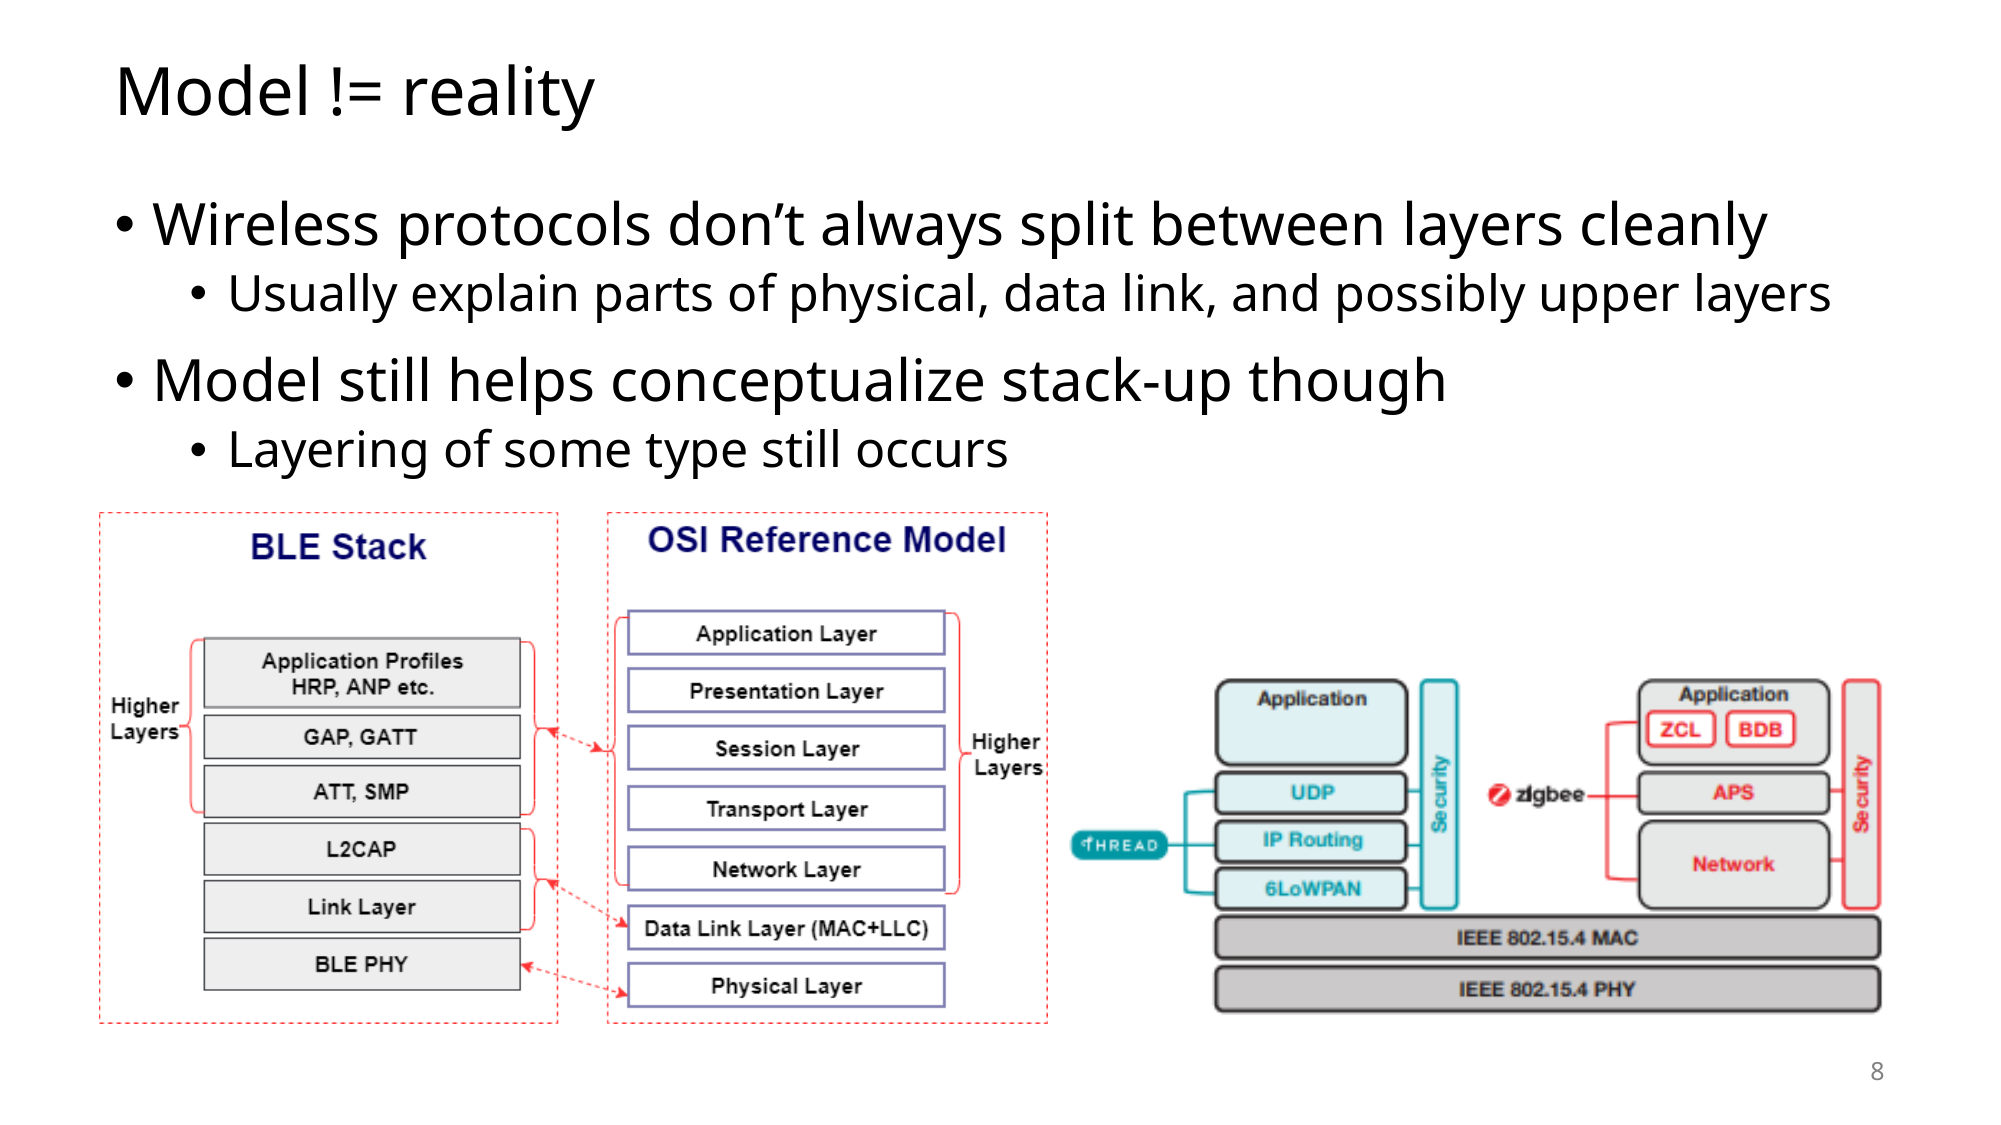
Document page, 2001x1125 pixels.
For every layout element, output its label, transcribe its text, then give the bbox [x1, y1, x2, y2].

list Wireless protocols don’t always split between layers cleanly Usually explain parts of physical, data link, and possibly upper layers Model still helps conceptualize stack-up though Layering of some type still occurs [99, 187, 1900, 668]
slide_number 8 [1749, 1042, 1900, 1103]
title Model != reality [99, 37, 1900, 150]
picture [99, 512, 1900, 1024]
